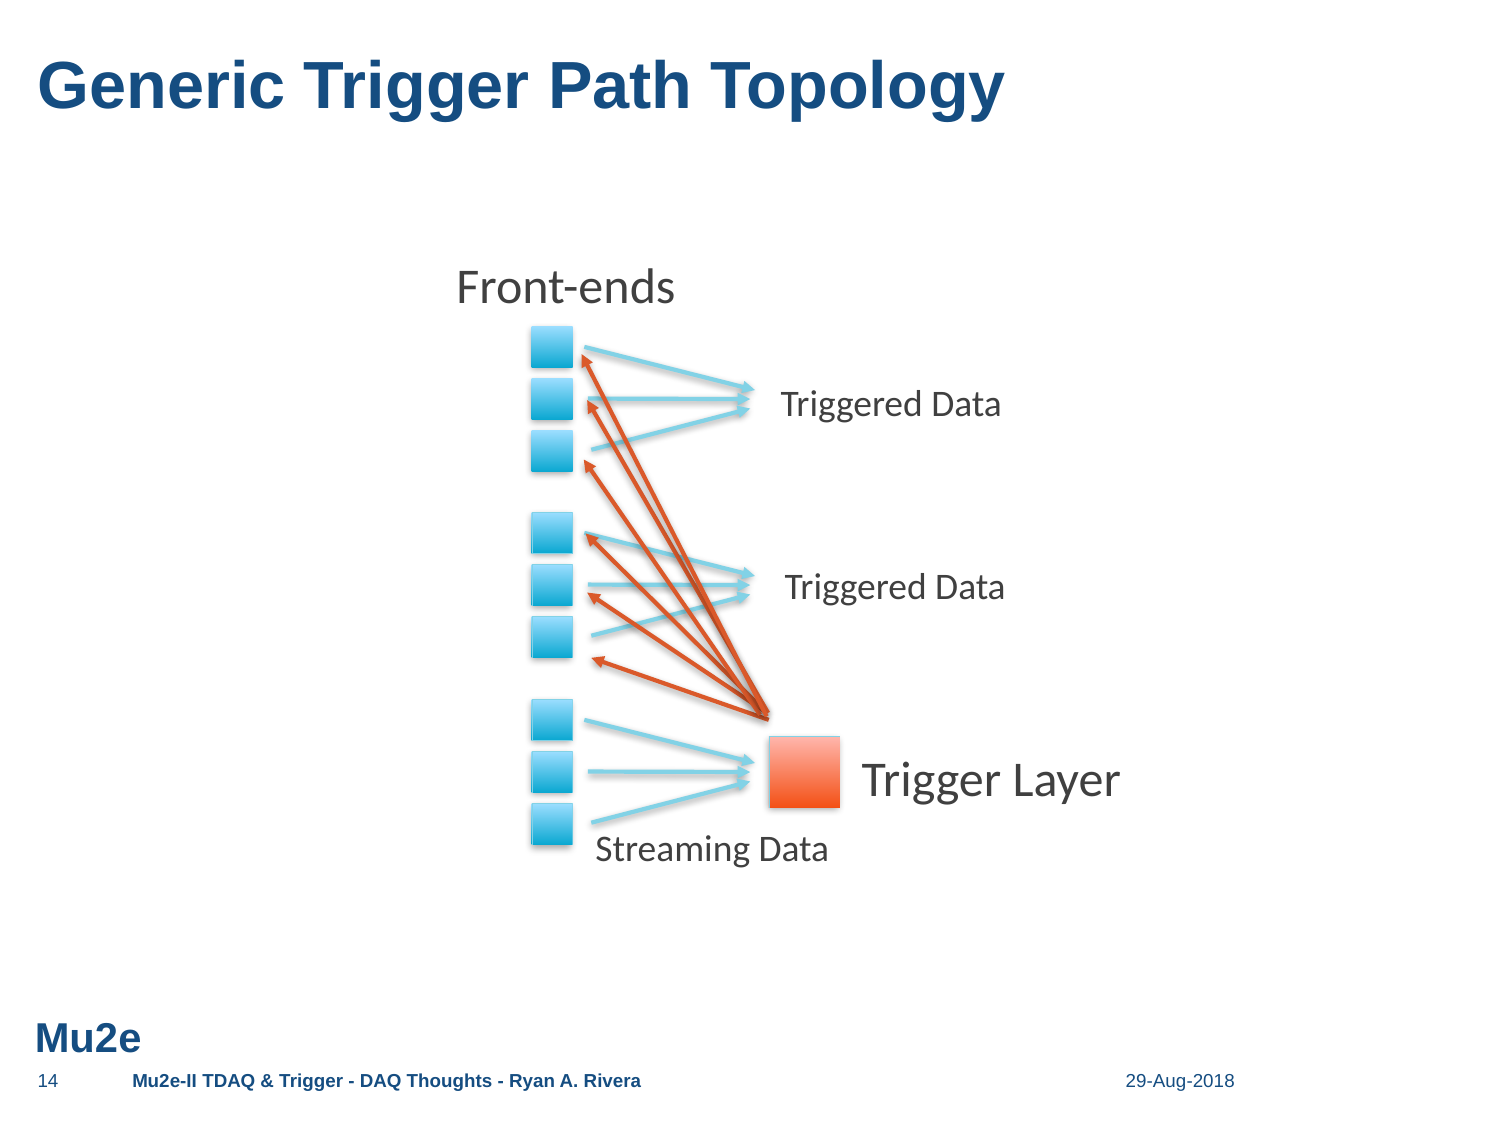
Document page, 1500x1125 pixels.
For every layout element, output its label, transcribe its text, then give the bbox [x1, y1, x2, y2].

text_box Triggered Data [772, 371, 1033, 432]
text_box [531, 430, 573, 472]
slide_number 29-Aug-2018 [1058, 1068, 1235, 1109]
text_box [531, 326, 573, 368]
footer Mu2e-II TDAQ & Trigger - DAQ Thoughts - Ryan A. Rivera [132, 1068, 1014, 1109]
title Generic Trigger Path Topology [37, 17, 1463, 123]
text_box [531, 616, 573, 658]
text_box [581, 353, 767, 717]
text_box [531, 803, 573, 845]
slide_number 14 [37, 1068, 111, 1109]
text_box Trigger Layer [840, 739, 1155, 815]
text_box [531, 751, 573, 793]
text_box Triggered Data [774, 554, 1037, 615]
text_box Front-ends [440, 246, 692, 322]
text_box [584, 346, 756, 352]
text_box [768, 736, 840, 808]
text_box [590, 781, 751, 823]
text_box [531, 699, 573, 741]
text_box [531, 564, 573, 606]
text_box Streaming Data [574, 816, 851, 877]
text_box [531, 378, 573, 420]
text_box [531, 512, 573, 554]
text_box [584, 724, 756, 764]
